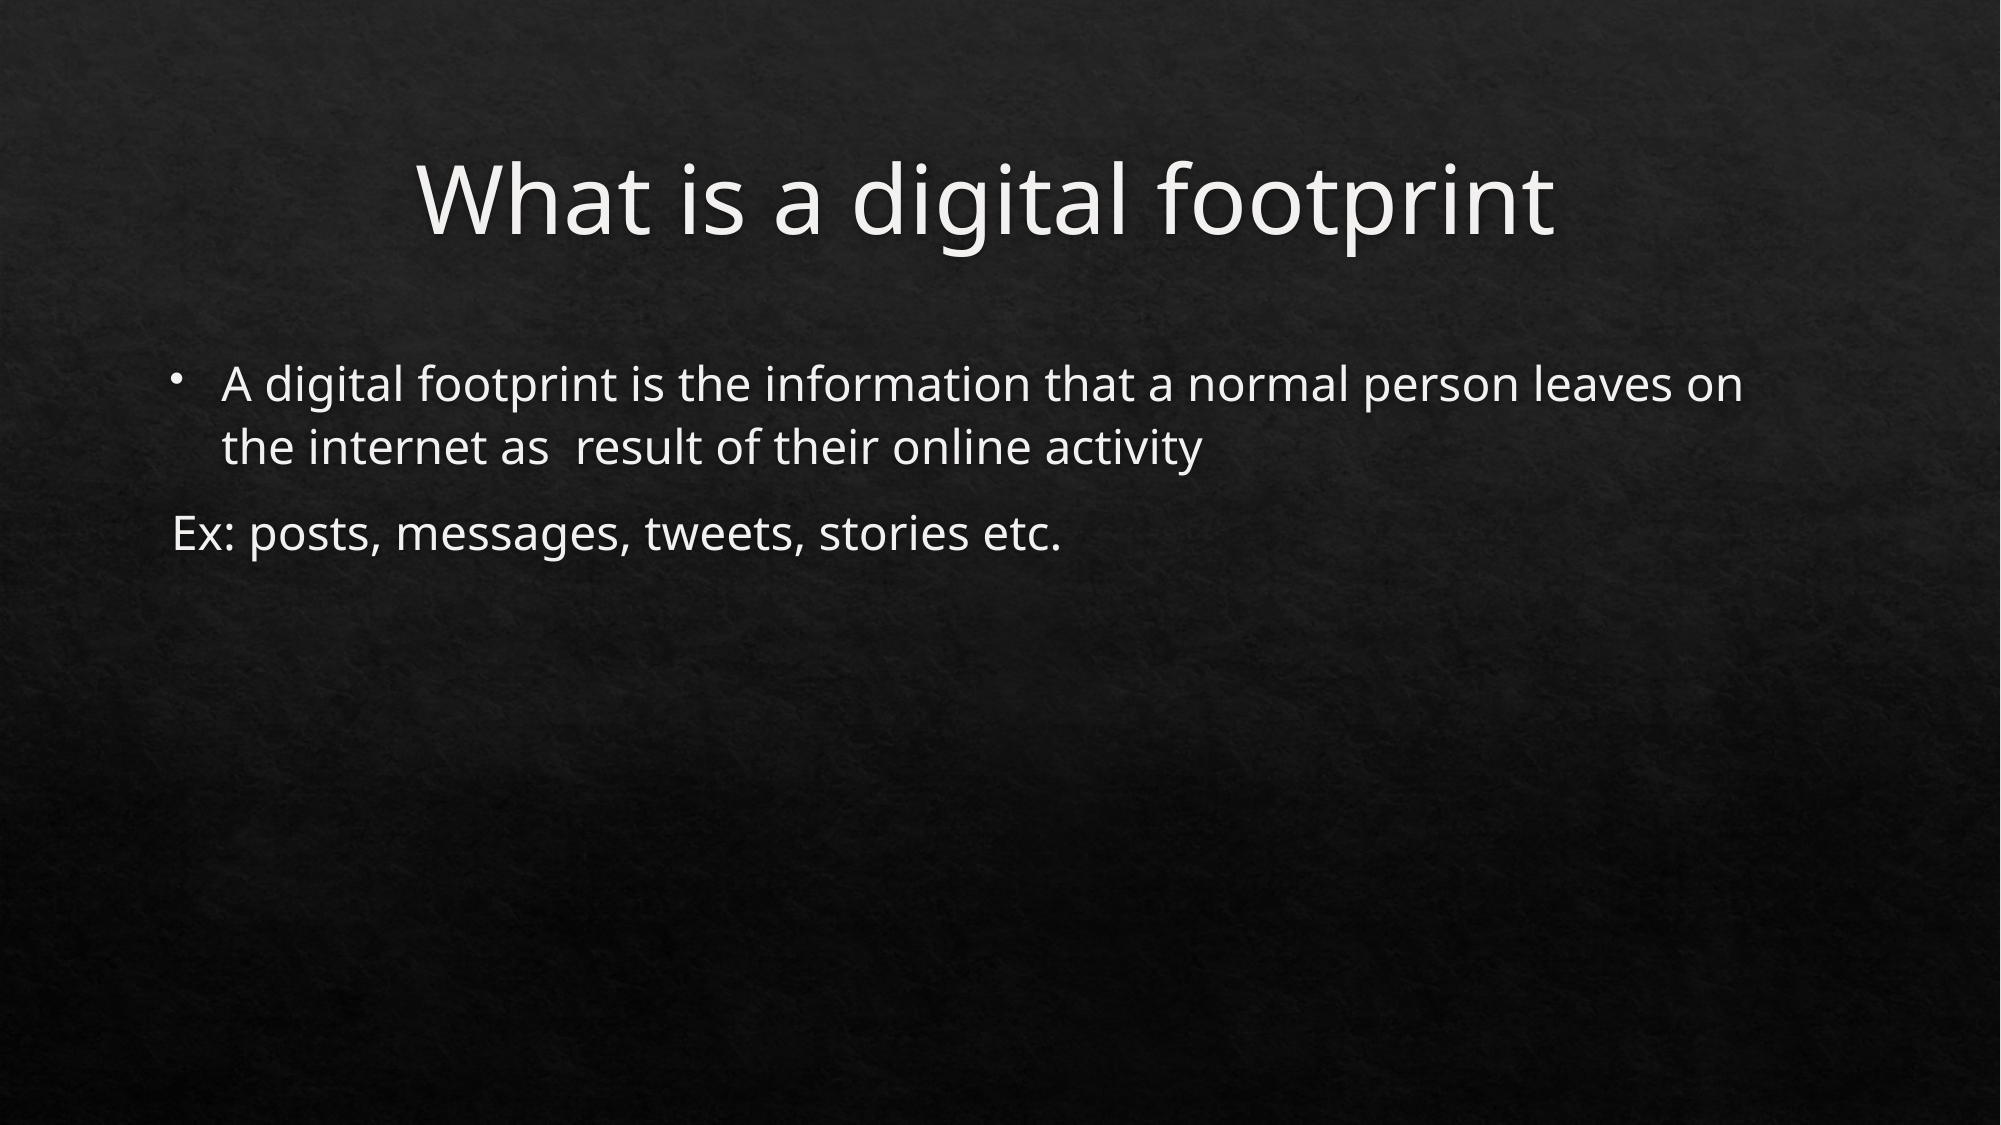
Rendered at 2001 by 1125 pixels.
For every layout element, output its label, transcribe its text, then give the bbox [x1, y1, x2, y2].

title What is a digital footprint [149, 99, 1849, 307]
list A digital footprint is the information that a normal person leaves on the internet as result of their online activity Ex: posts, messages, tweets, stories etc. [149, 340, 1849, 950]
